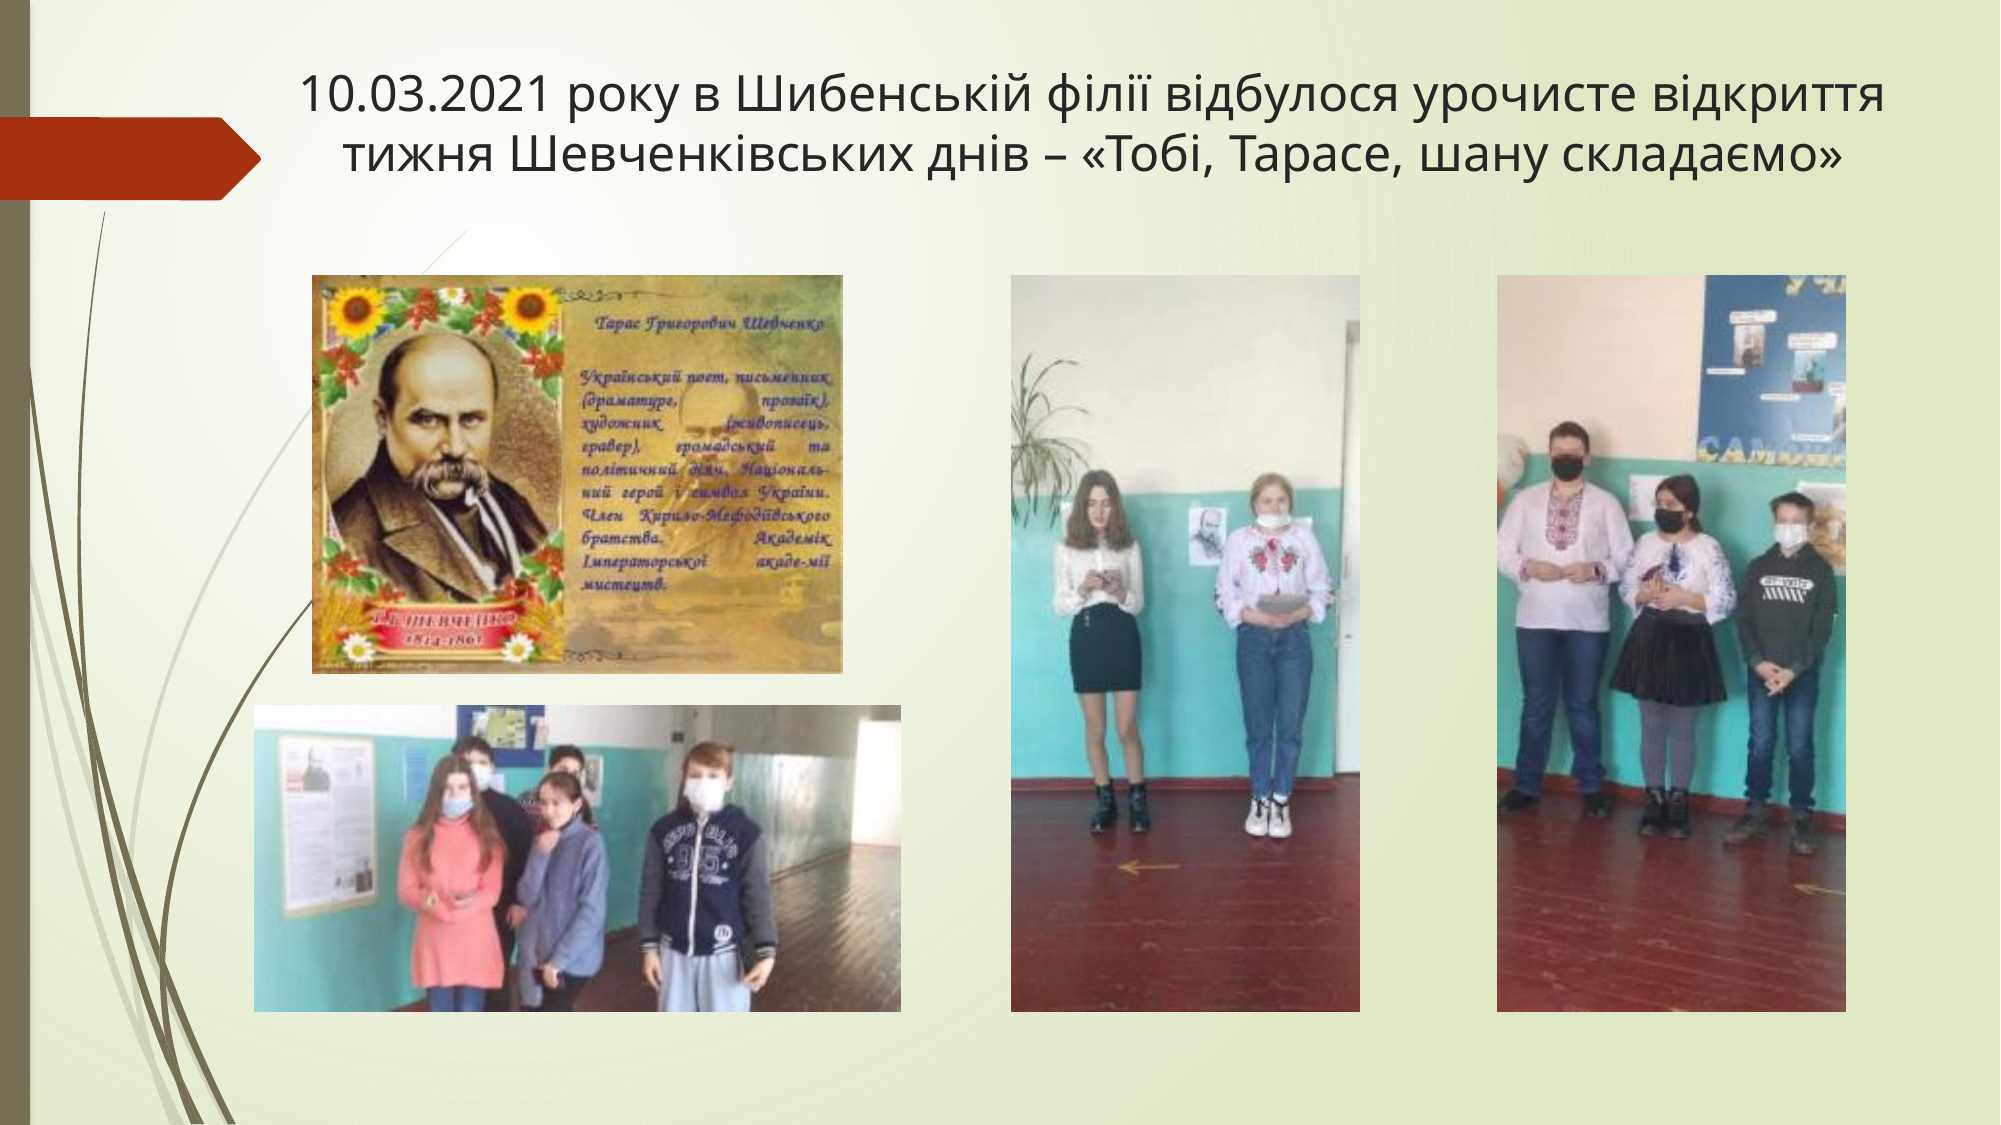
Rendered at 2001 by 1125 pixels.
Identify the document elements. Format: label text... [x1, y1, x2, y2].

picture [1011, 275, 1361, 1012]
title 10.03.2021 року в Шибенській філії відбулося урочисте відкриття тижня Шевченківських днів – «Тобі, Тарасе, шану складаємо» [271, 54, 1915, 236]
picture [1497, 275, 1846, 1012]
picture [254, 705, 901, 1012]
picture [312, 275, 843, 674]
